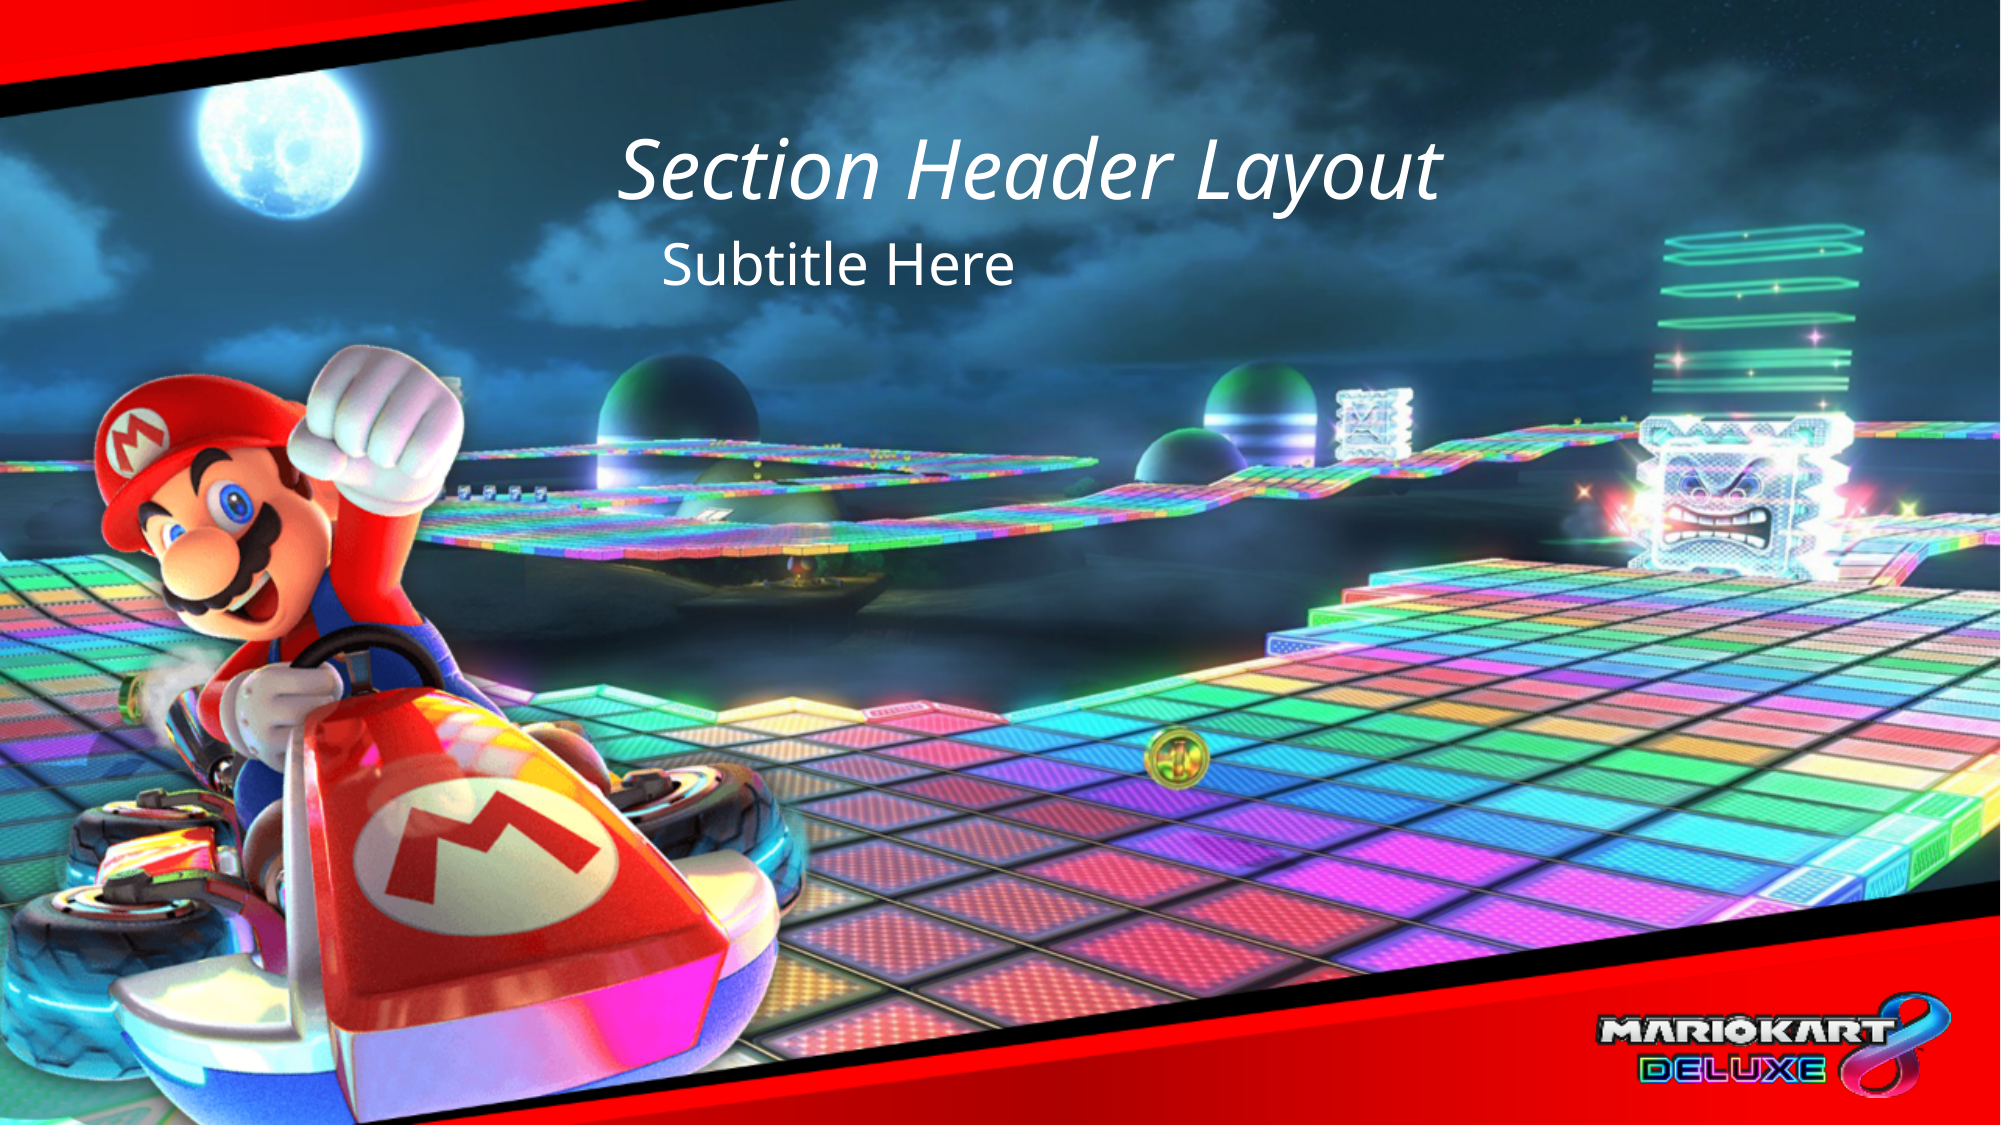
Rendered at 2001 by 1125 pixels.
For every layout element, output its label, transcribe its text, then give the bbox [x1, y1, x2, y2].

list Subtitle Here [661, 235, 1721, 397]
picture [0, 0, 2001, 1125]
title Section Header Layout [617, 20, 1780, 218]
